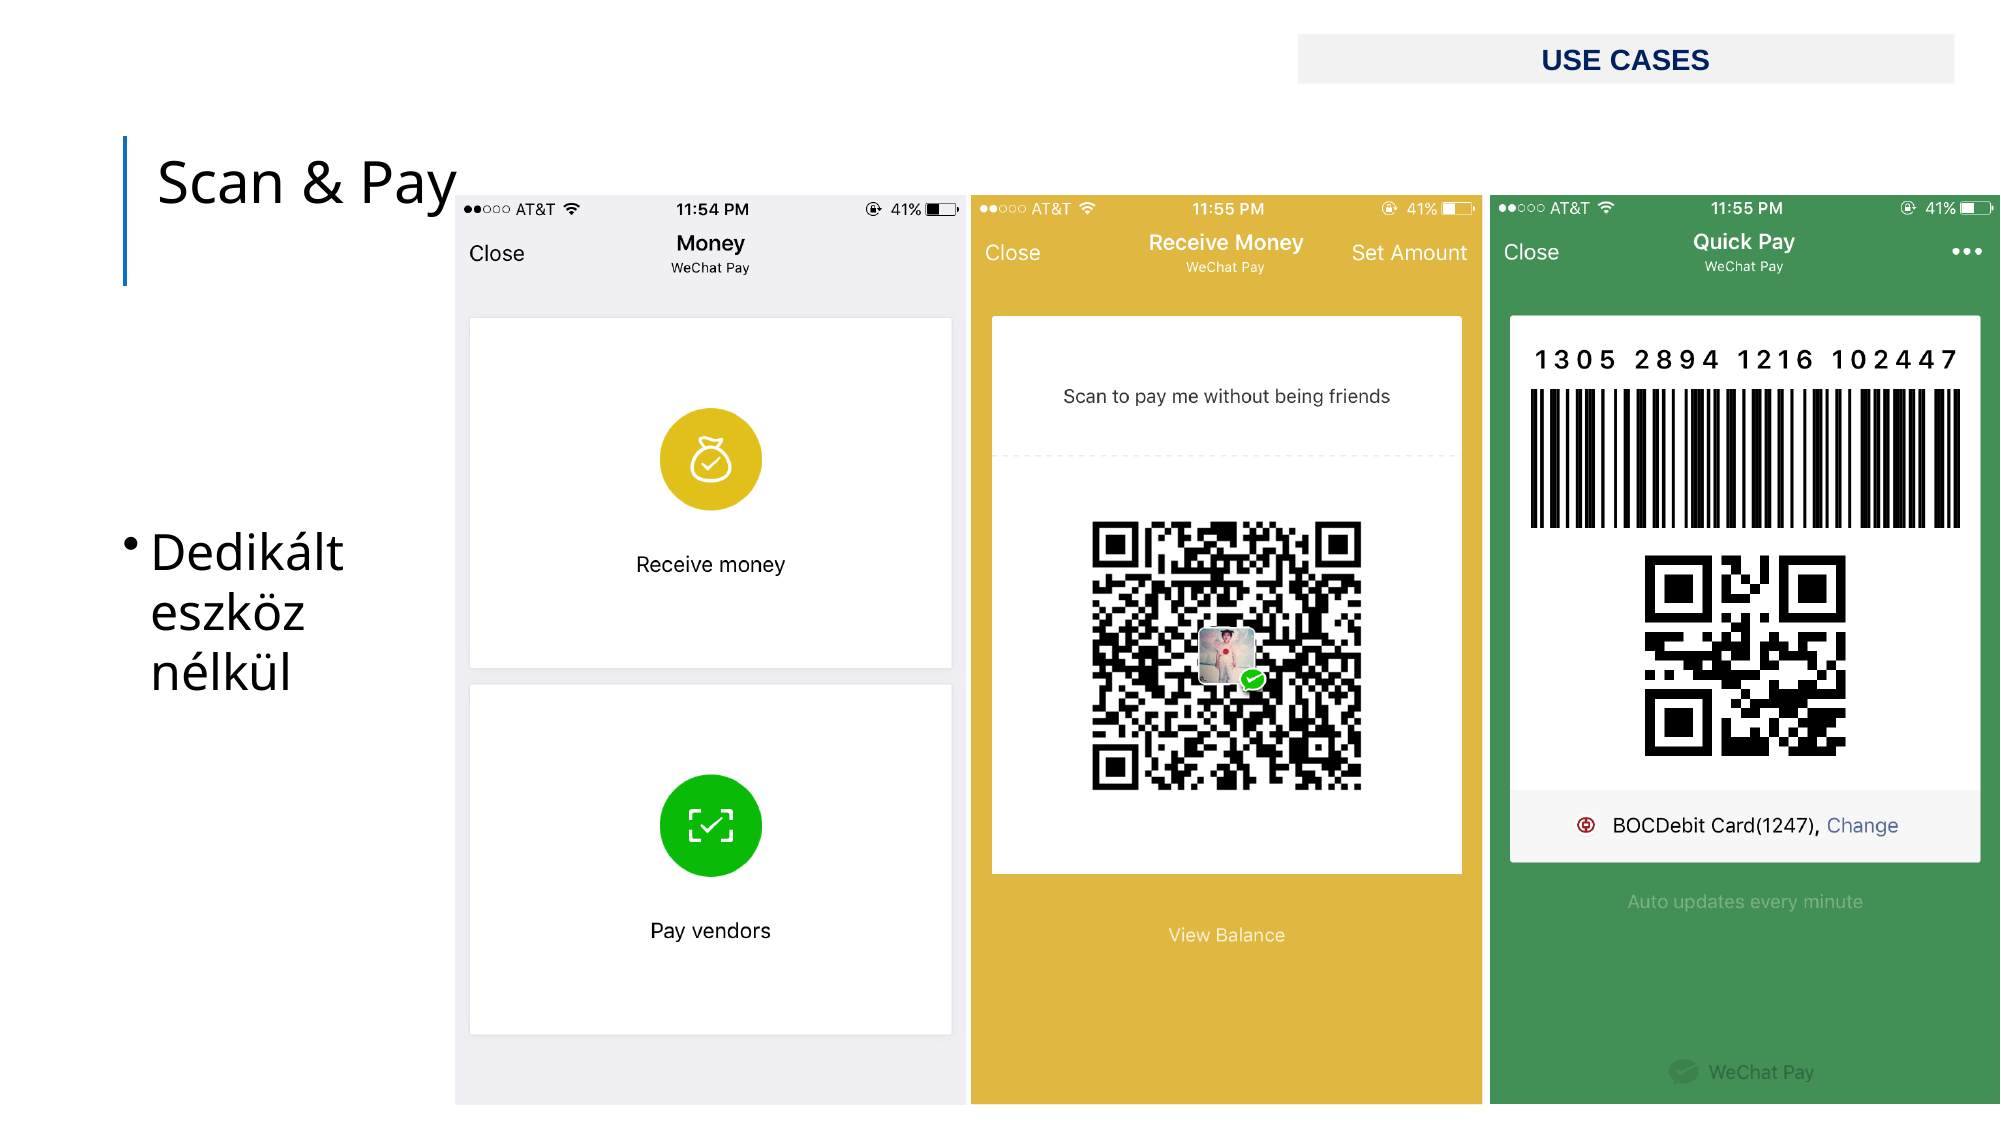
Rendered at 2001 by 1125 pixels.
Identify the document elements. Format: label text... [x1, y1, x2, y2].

text_box Scan & Pay [149, 145, 1955, 266]
text_box Dedikált eszköz nélkül [122, 519, 448, 767]
picture [454, 195, 2000, 1106]
text_box USE CASES [1297, 34, 1955, 84]
